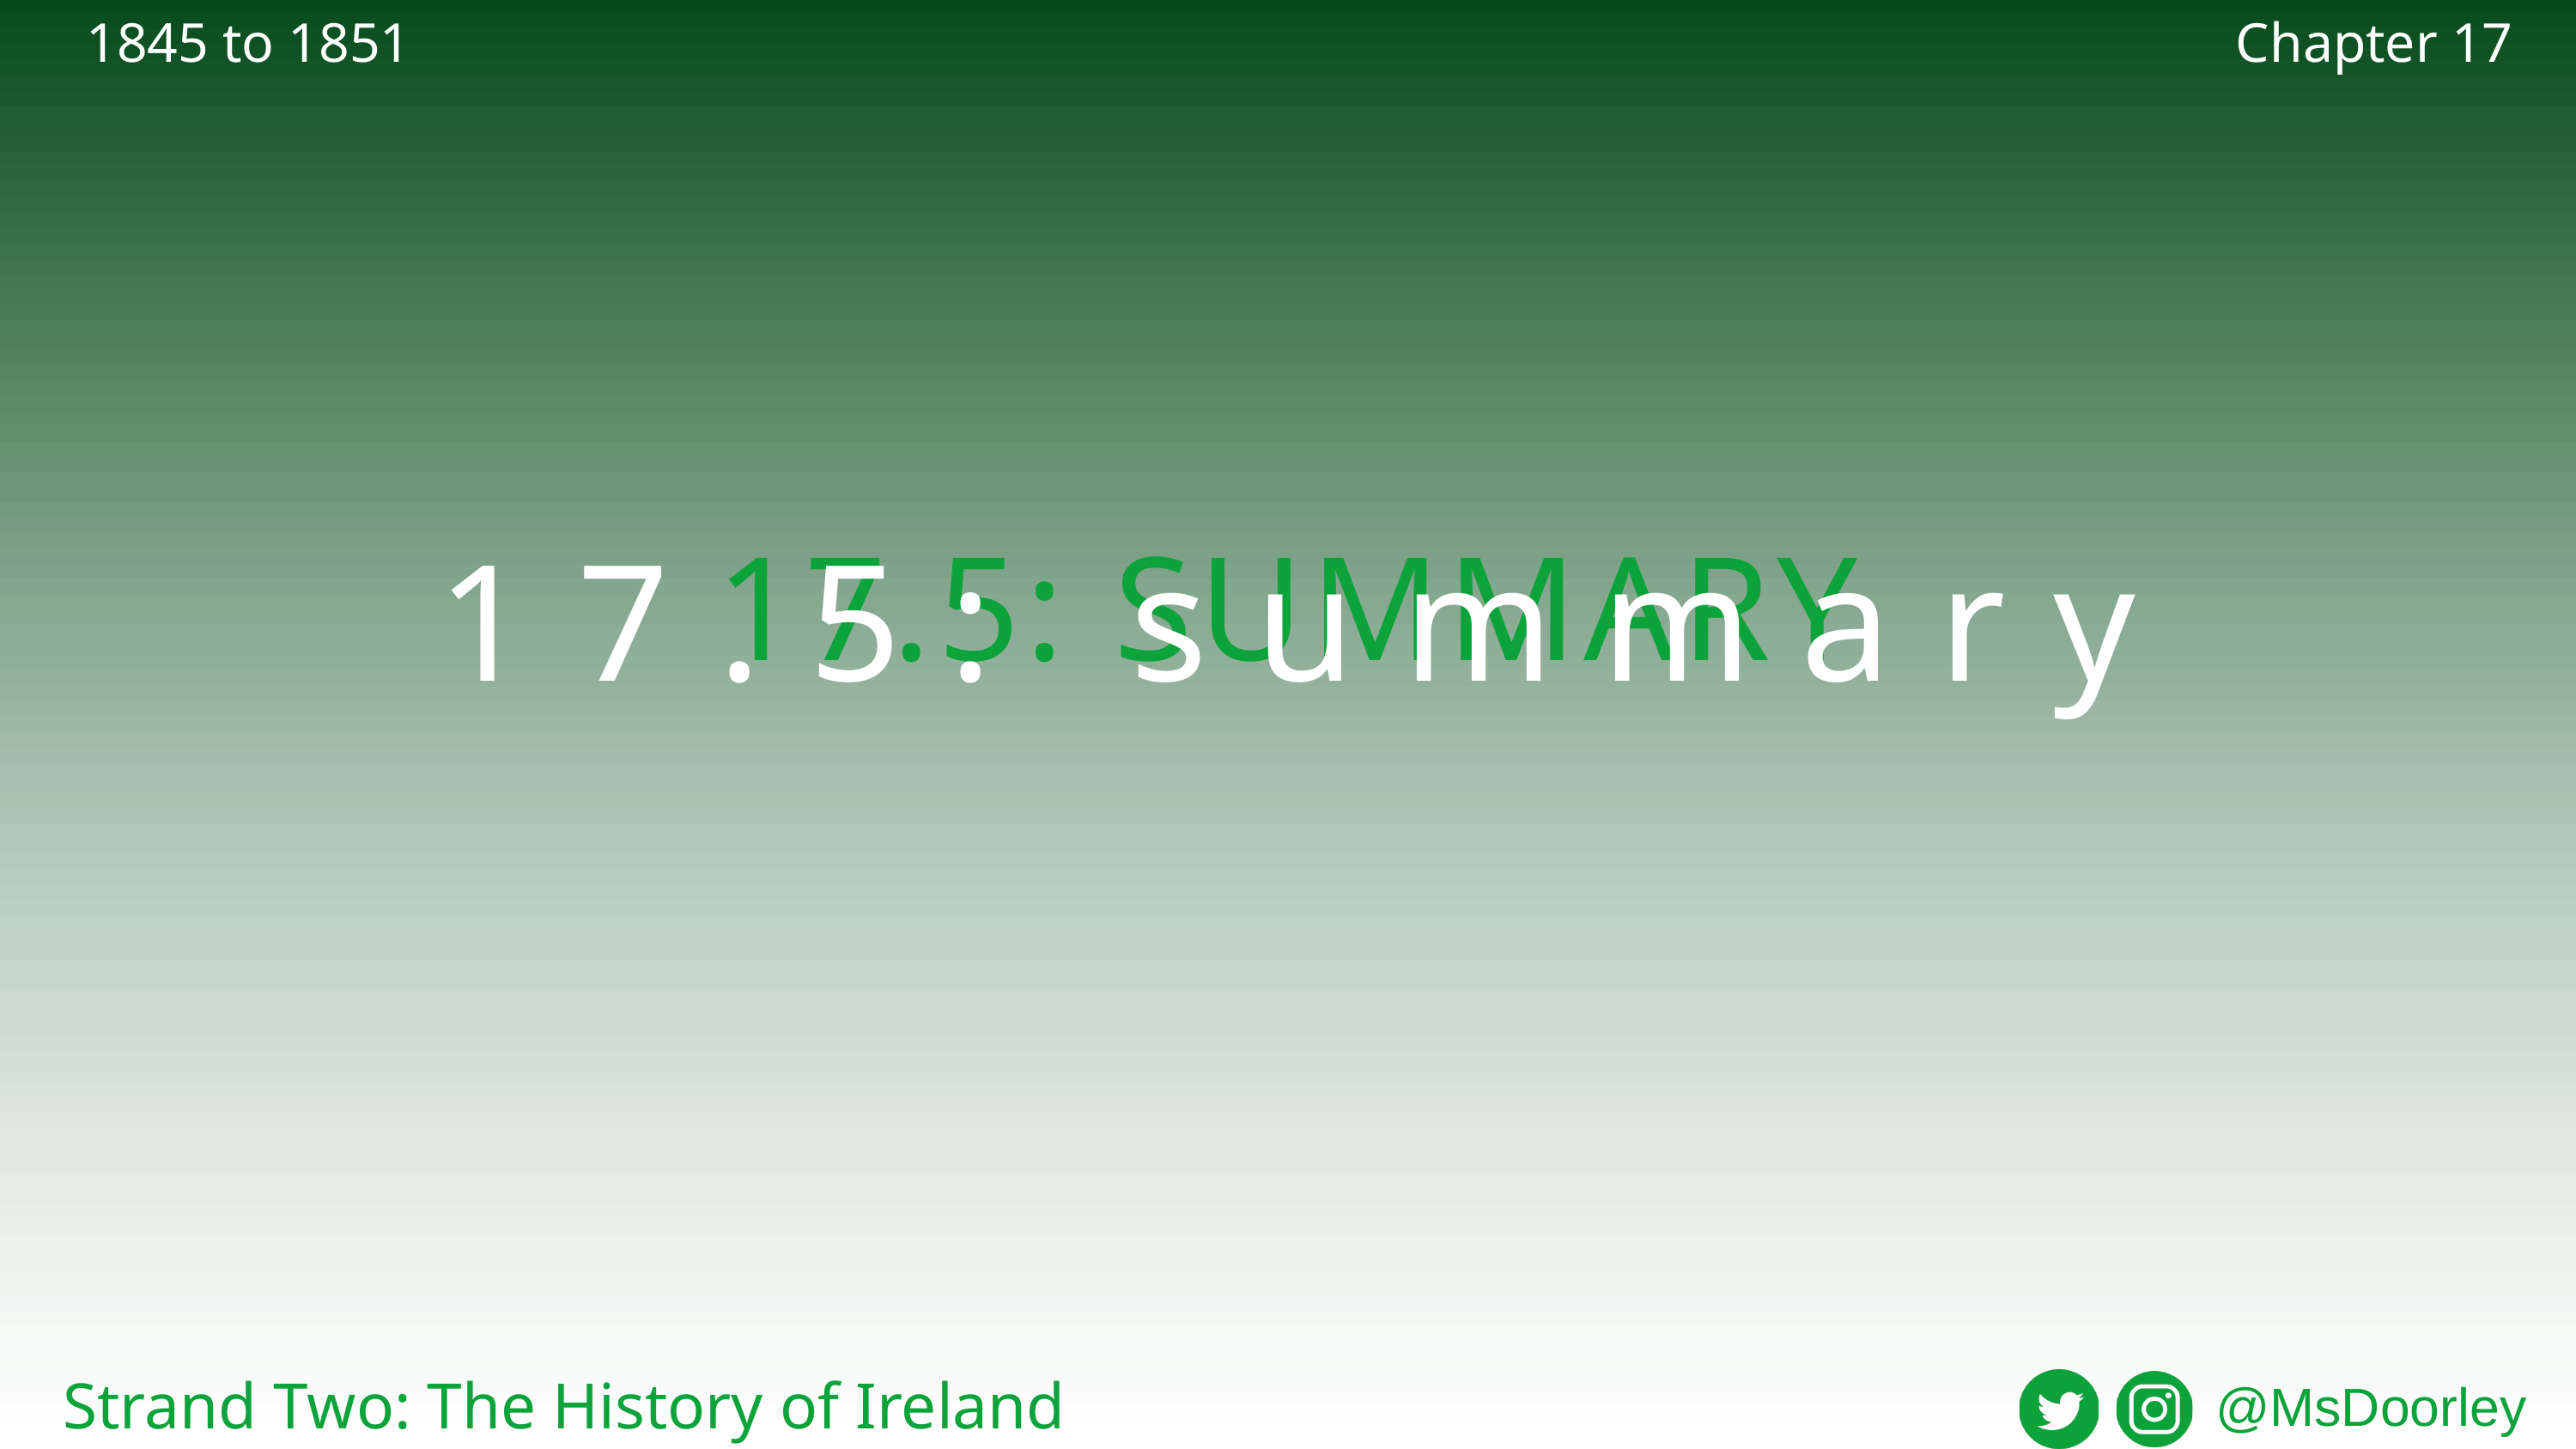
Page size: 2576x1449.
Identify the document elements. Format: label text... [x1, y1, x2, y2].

text_box 17.5: summary [49, 528, 2527, 714]
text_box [2019, 1369, 2576, 1449]
text_box Chapter 17 [2208, 0, 2513, 74]
text_box [0, 0, 2576, 488]
text_box [0, 690, 2576, 1449]
text_box Strand Two: The History of Ireland [0, 1354, 1130, 1442]
text_box 17.5: SUMMARY [0, 488, 2576, 690]
text_box 1845 to 1851 [86, 0, 668, 74]
